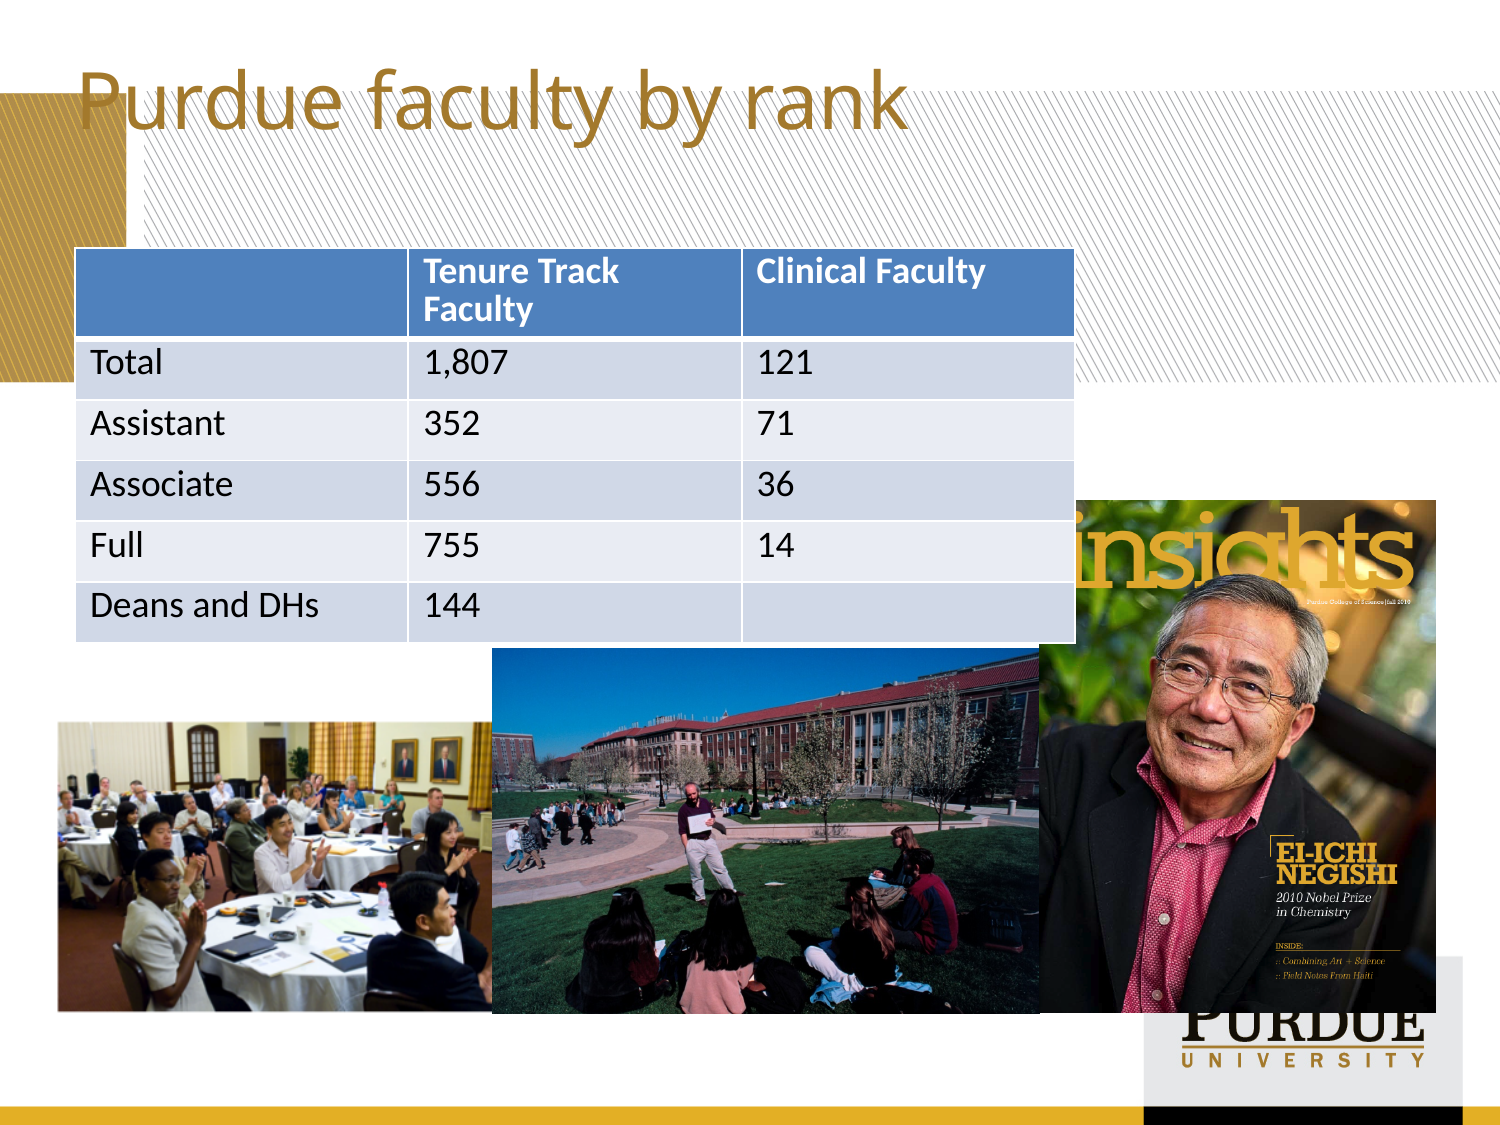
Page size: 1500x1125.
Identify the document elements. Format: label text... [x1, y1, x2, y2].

table_cell 14 [743, 522, 1034, 581]
table_cell 71 [743, 401, 1074, 460]
table_cell 1,807 [409, 342, 741, 399]
list [1076, 289, 1425, 498]
table_cell 352 [409, 401, 741, 460]
table_cell Total [76, 342, 407, 399]
list [75, 644, 1034, 719]
table_cell Associate [76, 461, 407, 520]
table_cell [743, 583, 1034, 642]
table_cell Deans and DHs [76, 583, 407, 642]
table_cell 36 [743, 461, 1074, 520]
table_cell 144 [409, 583, 741, 642]
table_header [76, 249, 407, 336]
table_cell Full [76, 522, 407, 581]
table_cell Assistant [76, 401, 407, 460]
title Purdue faculty by rank [75, 0, 1425, 146]
table_cell 556 [409, 461, 741, 520]
table_header Tenure Track Faculty [409, 249, 741, 336]
table_cell 121 [743, 342, 1074, 399]
picture [0, 91, 1500, 1125]
table_header Clinical Faculty [743, 249, 1074, 336]
table_cell 755 [409, 522, 741, 581]
